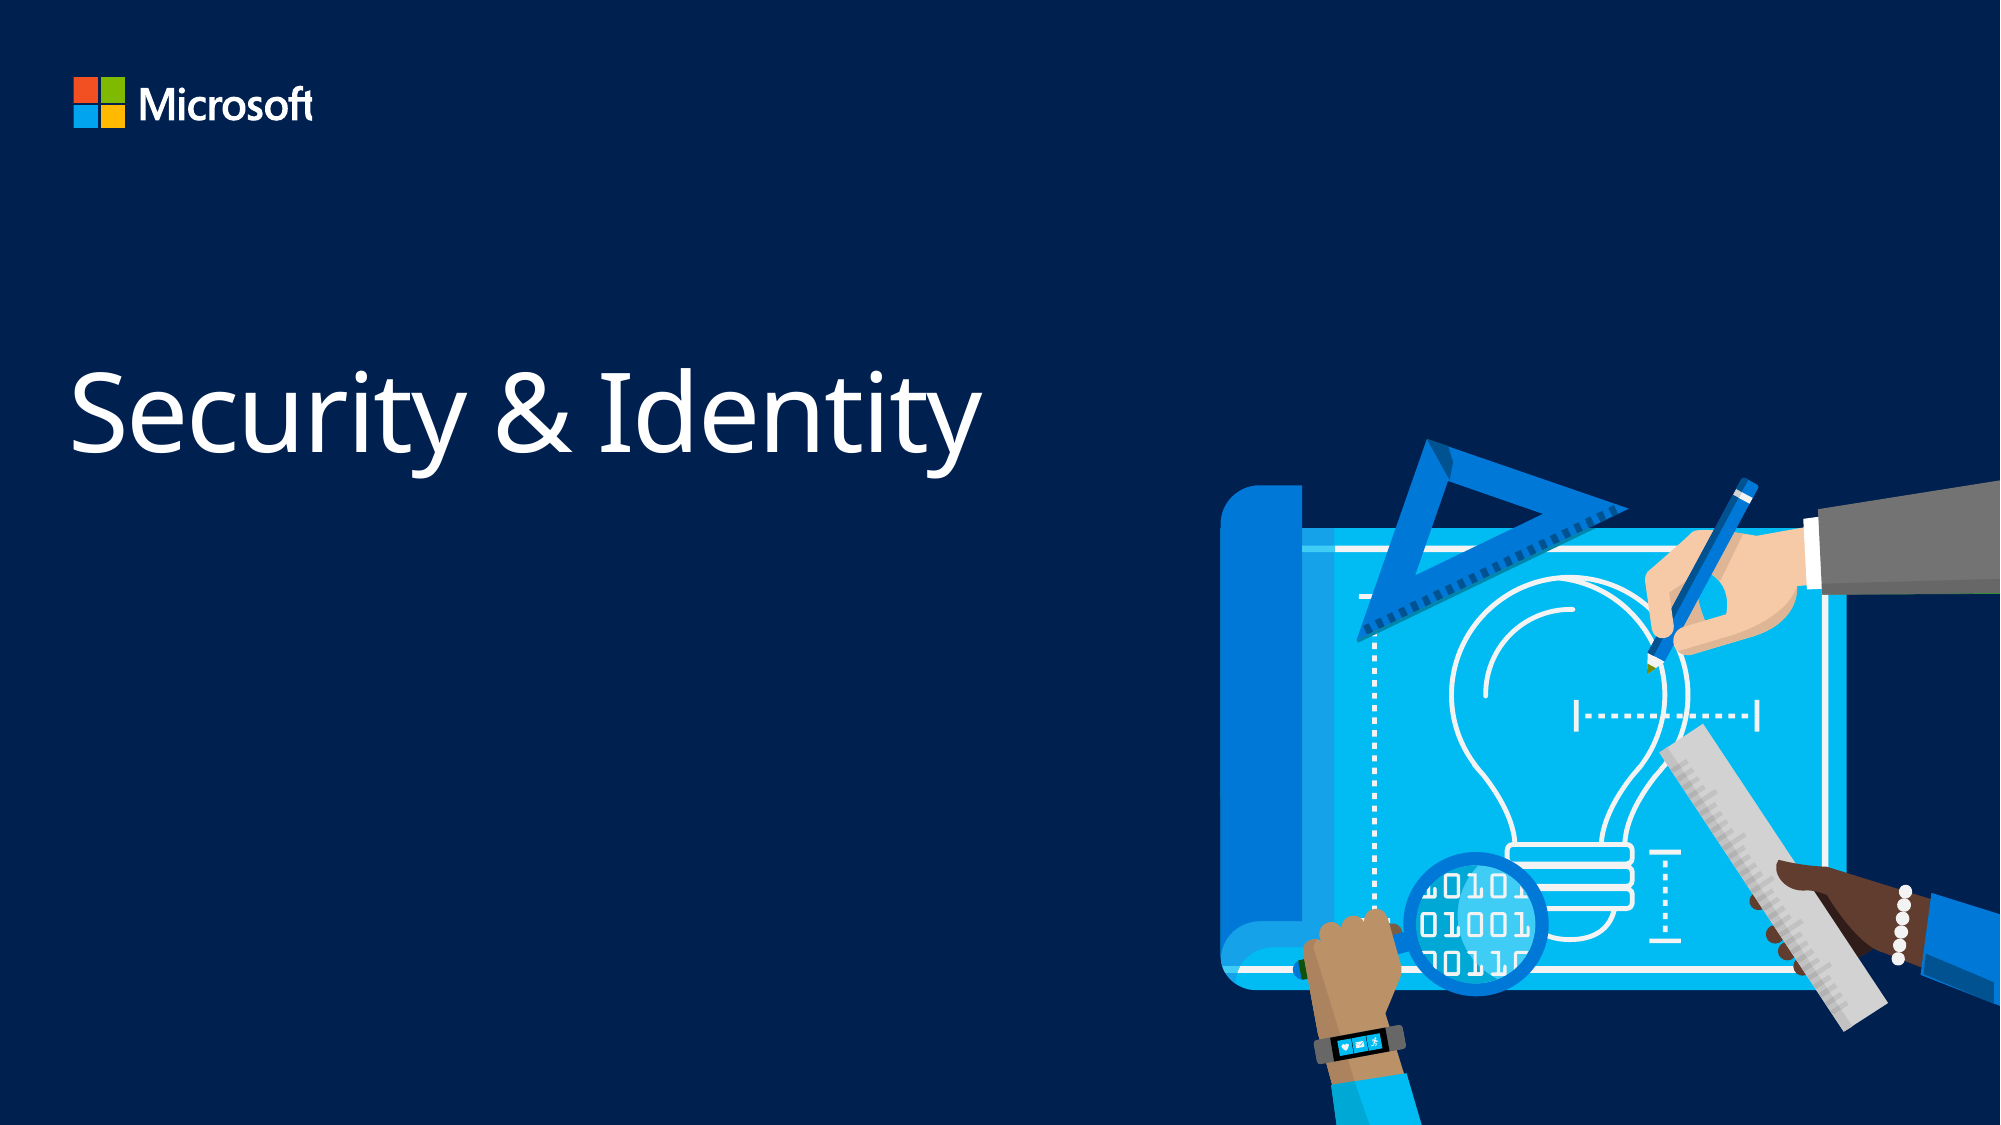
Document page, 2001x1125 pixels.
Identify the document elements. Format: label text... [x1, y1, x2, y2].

title Security & Identity [44, 341, 1221, 636]
